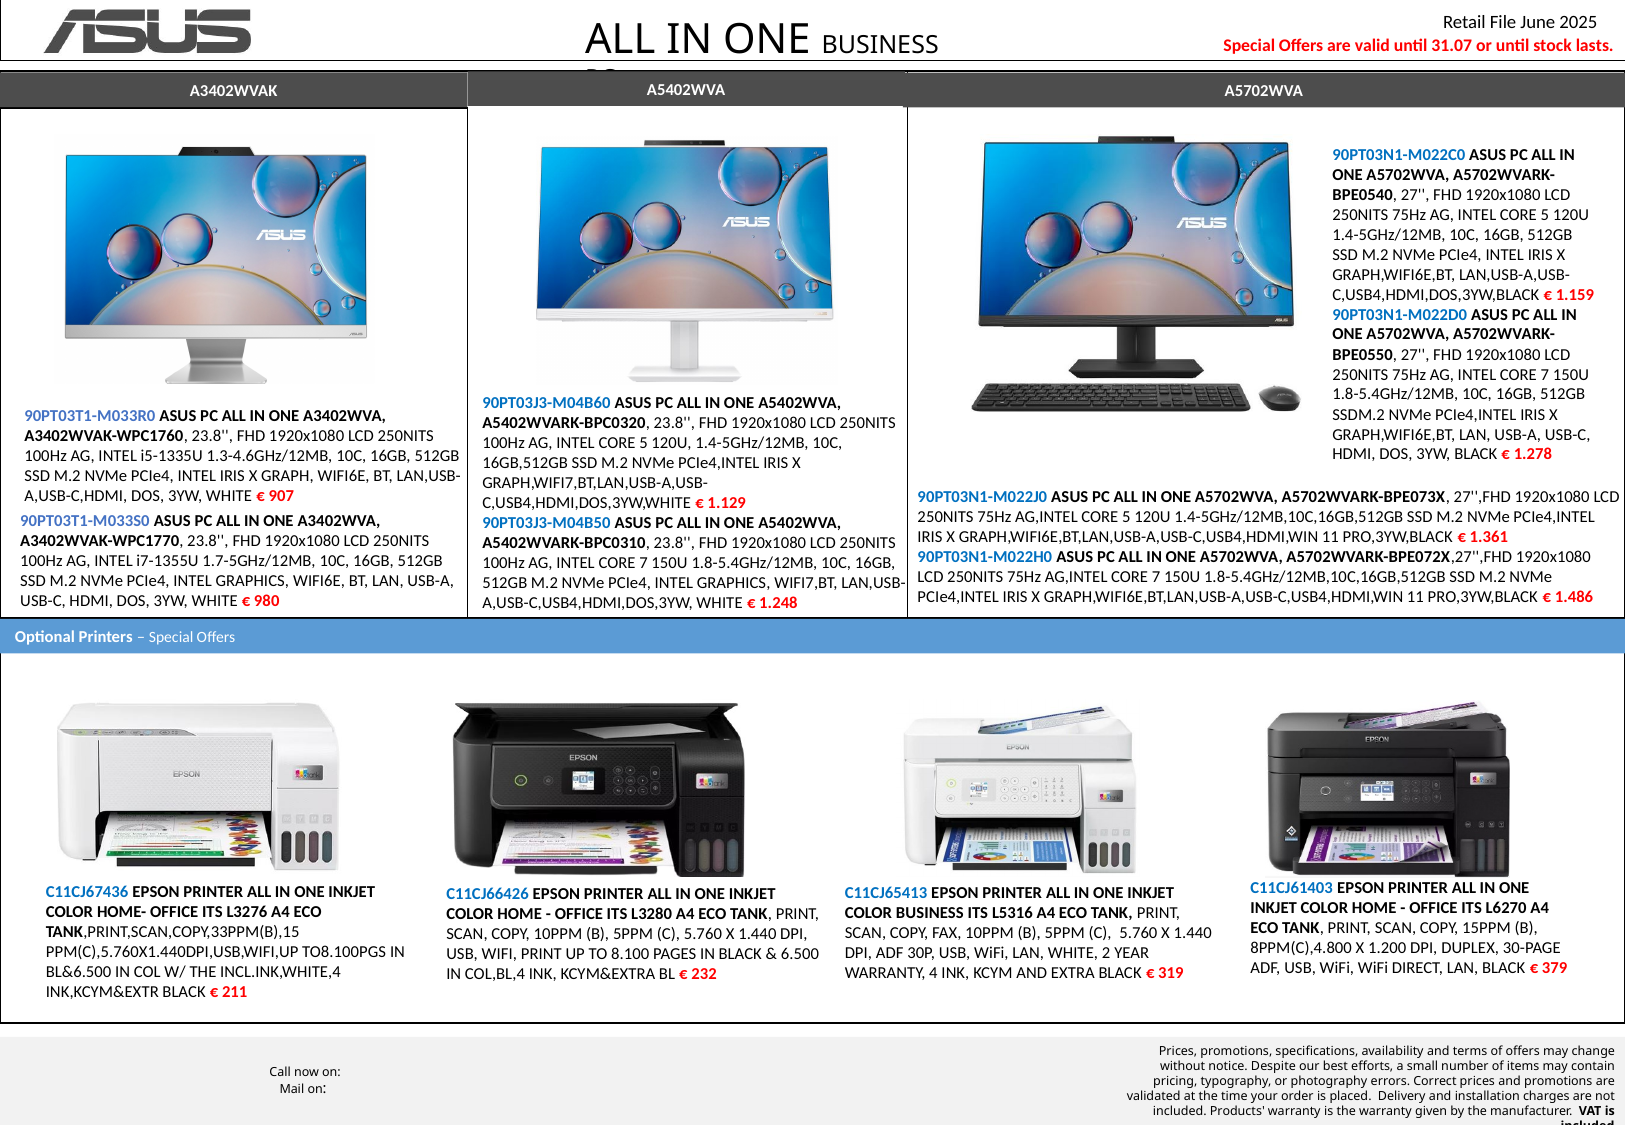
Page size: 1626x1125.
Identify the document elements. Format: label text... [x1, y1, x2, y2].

table_header [908, 108, 1624, 478]
table_header [1, 106, 907, 617]
text_box 90PT03T1-M033S0 ASUS PC ALL IN ONE A3402WVA, A3402WVAK-WPC1770, 23.8'', FHD 1920x1080 LCD 250NITS 100Hz AG, INTEL i7-1355U 1.7-5GHz/12MB, 10C, 16GB, 512GB SSD M.2 NVMe PCIe4, INTEL GRAPHICS, WIFI6E, BT, LAN, USB-A, USB-C, HDMI, DOS, 3YW, WHITE € 980 [5, 502, 479, 617]
text_box Call now on: Mail on: [196, 1056, 414, 1105]
text_box 90PT03T1-M033R0 ASUS PC ALL IN ONE A3402WVA, A3402WVAK-WPC1760, 23.8'', FHD 1920x1080 LCD 250NITS 100Hz AG, INTEL i5-1335U 1.3-4.6GHz/12MB, 10C, 16GB, 512GB SSD M.2 NVMe PCIe4, INTEL IRIS X GRAPH, WIFI6E, BT, LAN,USB-A,USB-C,HDMI, DOS, 3YW, WHITE € 907 [9, 397, 483, 513]
text_box C11CJ61403 EPSON PRINTER ALL IN ONE INKJET COLOR HOME - OFFICE ITS L6270 A4 ECO TANK, PRINT, SCAN, COPY, 15PPM (B), 8PPM(C),4.800 X 1.200 DPI, DUPLEX, 30-PAGE ADF, USB, WiFi, WiFi DIRECT, LAN, BLACK € 379 [1235, 869, 1593, 984]
text_box Prices, promotions, specifications, availability and terms of offers may change without notice. Despite our best efforts, a small number of items may contain pricing, typography, or photography errors. Correct prices and promotions are validated at the time your order is placed. Delivery and installation charges are not included. Products' warranty is the warranty given by the manufacturer. VAT is included [1100, 1035, 1625, 1125]
picture [54, 134, 375, 384]
picture [970, 134, 1303, 412]
text_box ALL IN ONE BUSINESS PCs [570, 4, 980, 72]
text_box 90PT03J3-M04B60 ASUS PC ALL IN ONE A5402WVA, A5402WVARK-BPC0320, 23.8'', FHD 1920x1080 LCD 250NITS 100Hz AG, INTEL CORE 5 120U, 1.4-5GHz/12MB, 10C, 16GB,512GB SSD M.2 NVMe PCIe4,INTEL IRIS X GRAPH,WIFI7,BT,LAN,USB-A,USB-C,USB4,HDMI,DOS,3YW,WHITE € 1.129 90PT03J3-M04B50 ASUS PC ALL IN ONE A5402WVA, A5402WVARK-BPC0310, 23.8'', FHD 1920x1080 LCD 250NITS 100Hz AG, INTEL CORE 7 150U 1.8-5.4GHz/12MB, 10C, 16GB, 512GB M.2 NVMe PCIe4, INTEL GRAPHICS, WIFI7,BT, LAN,USB-A,USB-C,USB4,HDMI,DOS,3YW, WHITE € 1.248 [467, 384, 933, 618]
picture [52, 699, 346, 875]
picture [1265, 700, 1510, 878]
text_box C11CJ65413 EPSON PRINTER ALL IN ONE INKJET COLOR BUSINESS ITS L5316 A4 ECO TANK, PRINT, SCAN, COPY, FAX, 10PPM (B), 5PPM (C), 5.760 X 1.440 DPI, ADF 30P, USB, WiFi, LAN, WHITE, 2 YEAR WARRANTY, 4 INK, KCYM AND EXTRA BLACK € 319 [830, 874, 1236, 989]
picture [38, 3, 259, 59]
text_box C11CJ66426 EPSON PRINTER ALL IN ONE INKJET COLOR HOME - OFFICE ITS L3280 A4 ECO TANK, PRINT, SCAN, COPY, 10PPM (B), 5PPM (C), 5.760 X 1.440 DPI, USB, WIFI, PRINT UP TO 8.100 PAGES IN BLACK & 6.500 IN COL,BL,4 INK, KCYM&EXTRA BL € 232 [431, 875, 836, 991]
text_box A3402WVAK [0, 72, 468, 108]
text_box Special Offers are valid until 31.07 or until stock lasts. [1187, 26, 1625, 63]
picture [896, 699, 1140, 877]
text_box Optional Printers – Special Offers [0, 618, 1625, 654]
text_box [0, 1036, 1100, 1125]
text_box Retail File June 2025 [1428, 2, 1625, 26]
text_box [0, 0, 1625, 62]
table_header [1, 654, 1624, 1022]
text_box 90PT03N1-M022J0 ASUS PC ALL IN ONE A5702WVA, A5702WVARK-BPE073X, 27'',FHD 1920x1080 LCD 250NITS 75Hz AG,INTEL CORE 5 120U 1.4-5GHz/12MB,10C,16GB,512GB SSD M.2 NVMe PCIe4,INTEL IRIS X GRAPH,WIFI6E,BT,LAN,USB-A,USB-C,USB4,HDMI,WIN 11 PRO,3YW,BLACK € 1.361 90PT03N1-M022H0 ASUS PC ALL IN ONE A5702WVA, A5702WVARK-BPE072X,27'',FHD 1920x1080 LCD 250NITS 75Hz AG,INTEL CORE 7 150U 1.8-5.4GHz/12MB,10C,16GB,512GB SSD M.2 NVMe PCIe4,INTEL IRIS X GRAPH,WIFI6E,BT,LAN,USB-A,USB-C,USB4,HDMI,WIN 11 PRO,3YW,BLACK € 1.486 [902, 478, 1625, 614]
picture [536, 136, 838, 385]
text_box 90PT03N1-M022C0 ASUS PC ALL IN ONE A5702WVA, A5702WVARK-BPE0540, 27'', FHD 1920x1080 LCD 250NITS 75Hz AG, INTEL CORE 5 120U 1.4-5GHz/12MB, 10C, 16GB, 512GB SSD M.2 NVMe PCIe4, INTEL IRIS X GRAPH,WIFI6E,BT, LAN,USB-A,USB-C,USB4,HDMI,DOS,3YW,BLACK € 1.159 90PT03N1-M022D0 ASUS PC ALL IN ONE A5702WVA, A5702WVARK-BPE0550, 27'', FHD 1920x1080 LCD 250NITS 75Hz AG, INTEL CORE 7 150U 1.8-5.4GHz/12MB, 10C, 16GB, 512GB SSDM.2 NVMe PCIe4,INTEL IRIS X GRAPH,WIFI6E,BT, LAN, USB-A, USB-C, HDMI, DOS, 3YW, BLACK € 1.278 [1317, 136, 1616, 478]
text_box A5702WVA [902, 72, 1625, 108]
text_box A5402WVA [467, 71, 905, 106]
picture [450, 699, 748, 877]
text_box C11CJ67436 EPSON PRINTER ALL IN ONE INKJET COLOR HOME- OFFICE ITS L3276 A4 ECO TANK,PRINT,SCAN,COPY,33PPM(B),15 PPM(C),5.760X1.440DPI,USB,WIFI,UP TO8.100PGS IN BL&6.500 IN COL W/ THE INCL.INK,WHITE,4 INK,KCYM&EXTR BLACK € 211 [31, 873, 429, 1008]
